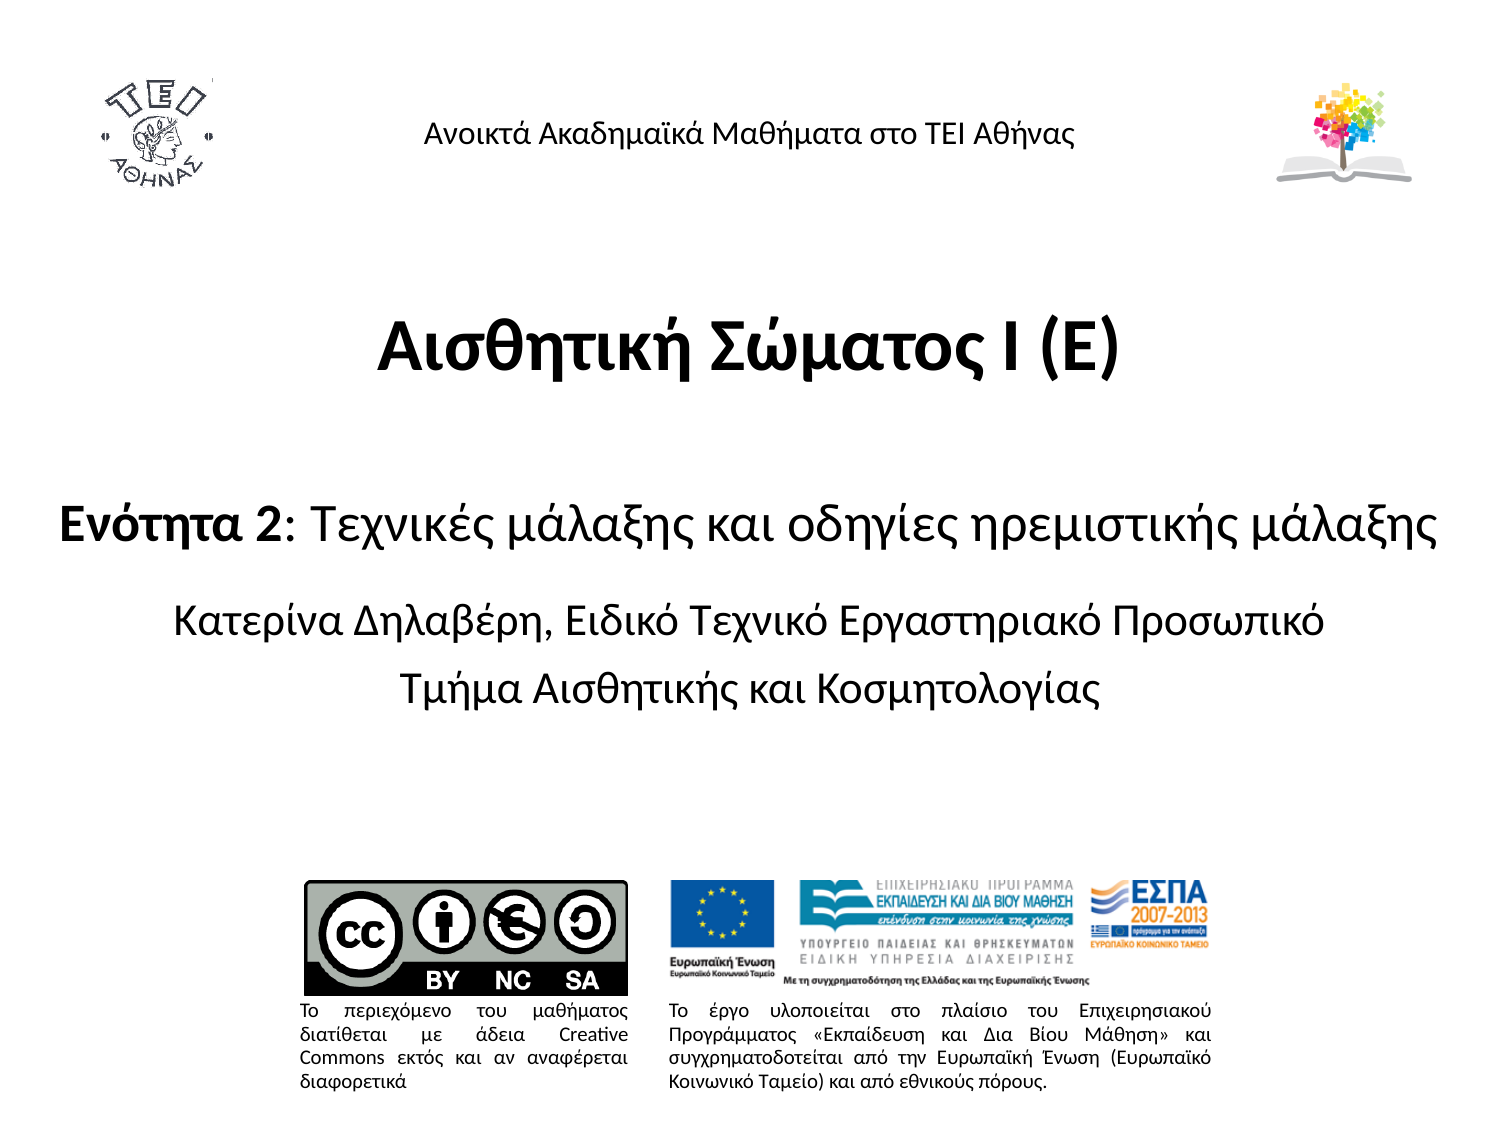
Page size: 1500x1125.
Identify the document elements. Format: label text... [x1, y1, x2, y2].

picture [1273, 77, 1414, 185]
subtitle Ενότητα 2: Τεχνικές μάλαξης και οδηγίες ηρεμιστικής μάλαξης Κατερίνα Δηλαβέρη, Ειδικό Τεχνικό Εργαστηριακό Προσωπικό Τμήμα Αισθητικής και Κοσμητολογίας [0, 479, 1500, 823]
title Αισθητική Σώματος Ι (Ε) [112, 219, 1388, 461]
table_header Το περιεχόμενο του μαθήματος διατίθεται με άδεια Creative Commons εκτός και αν αναφέρεται διαφορετικά [289, 999, 640, 1125]
text_box Ανοικτά Ακαδημαϊκά Μαθήματα στο ΤΕΙ Αθήνας [217, 103, 1268, 159]
picture [100, 77, 213, 193]
picture [663, 880, 1214, 996]
picture [303, 880, 628, 996]
table_header Το έργο υλοποιείται στο πλαίσιο του Επιχειρησιακού Προγράμματος «Εκπαίδευση και Δια Βίου Μάθηση» και συγχρηματοδοτείται από την Ευρωπαϊκή Ένωση (Ευρωπαϊκό Κοινωνικό Ταμείο) και από εθνικούς πόρους. [640, 999, 1223, 1125]
